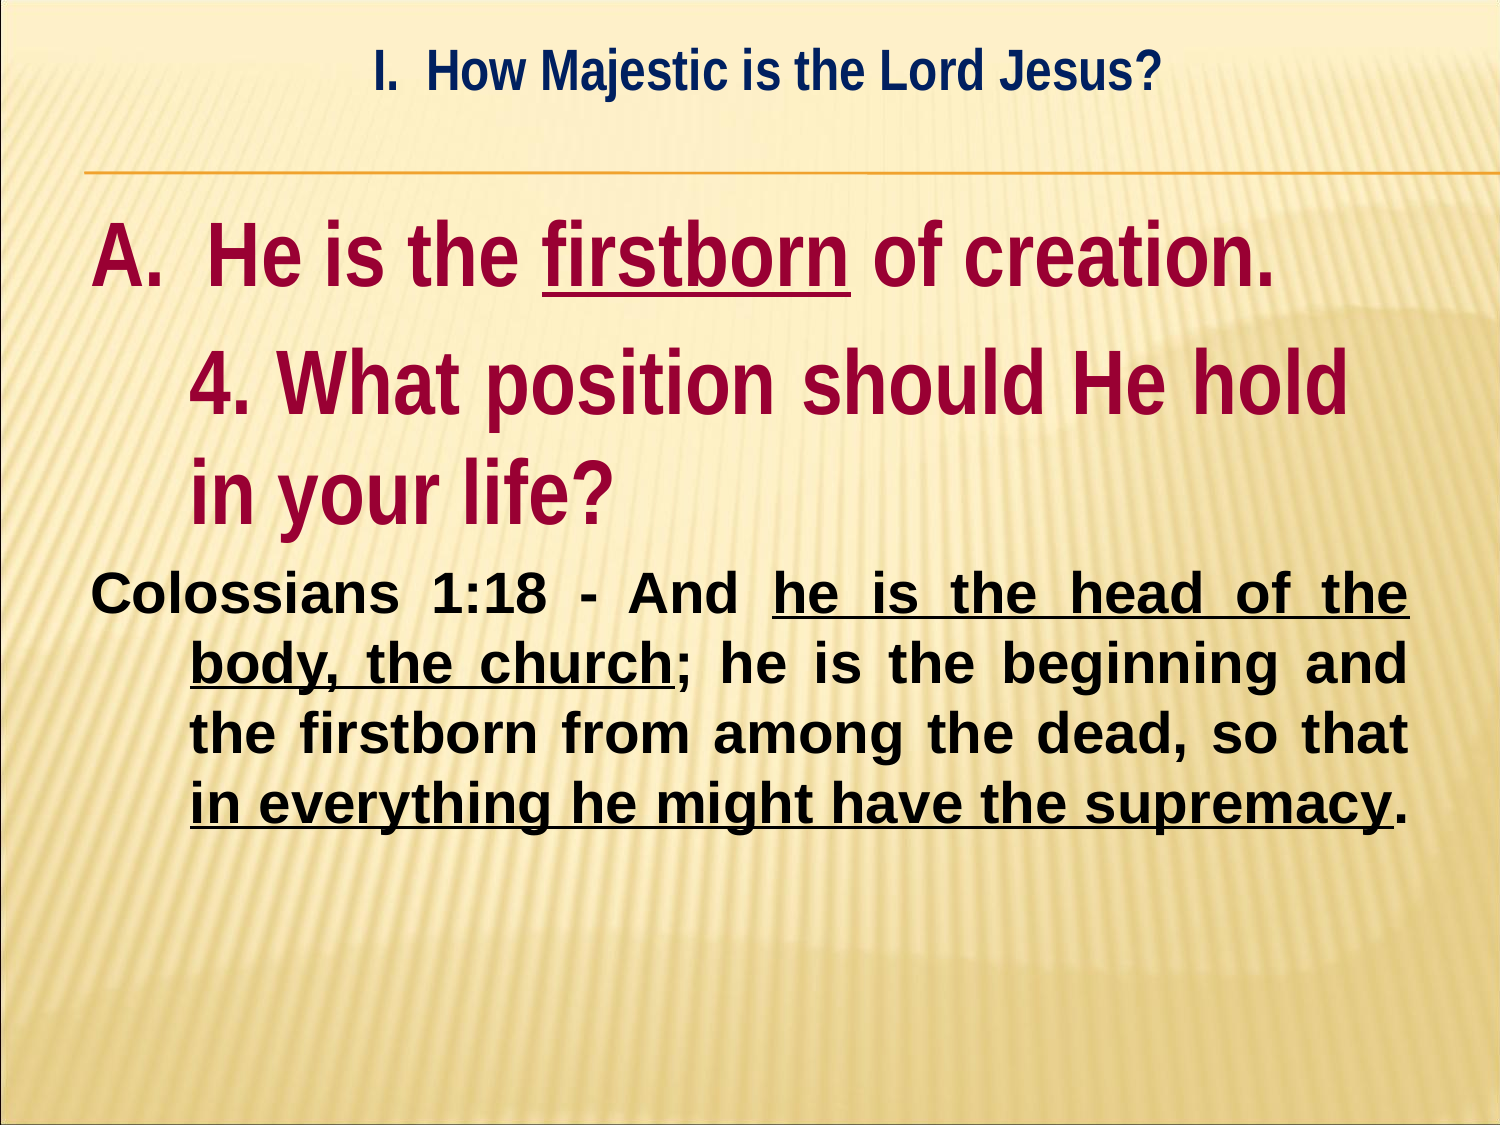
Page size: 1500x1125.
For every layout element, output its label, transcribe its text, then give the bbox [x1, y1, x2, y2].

list A. He is the firstborn of creation. 4. What position should He hold in your life? Colossians 1:18 - And he is the head of the body, the church; he is the beginning and the firstborn from among the dead, so that in everything he might have the supremacy. [75, 187, 1425, 1075]
text_box I. How Majestic is the Lord Jesus? [124, 24, 1413, 110]
picture [0, 0, 1500, 1125]
